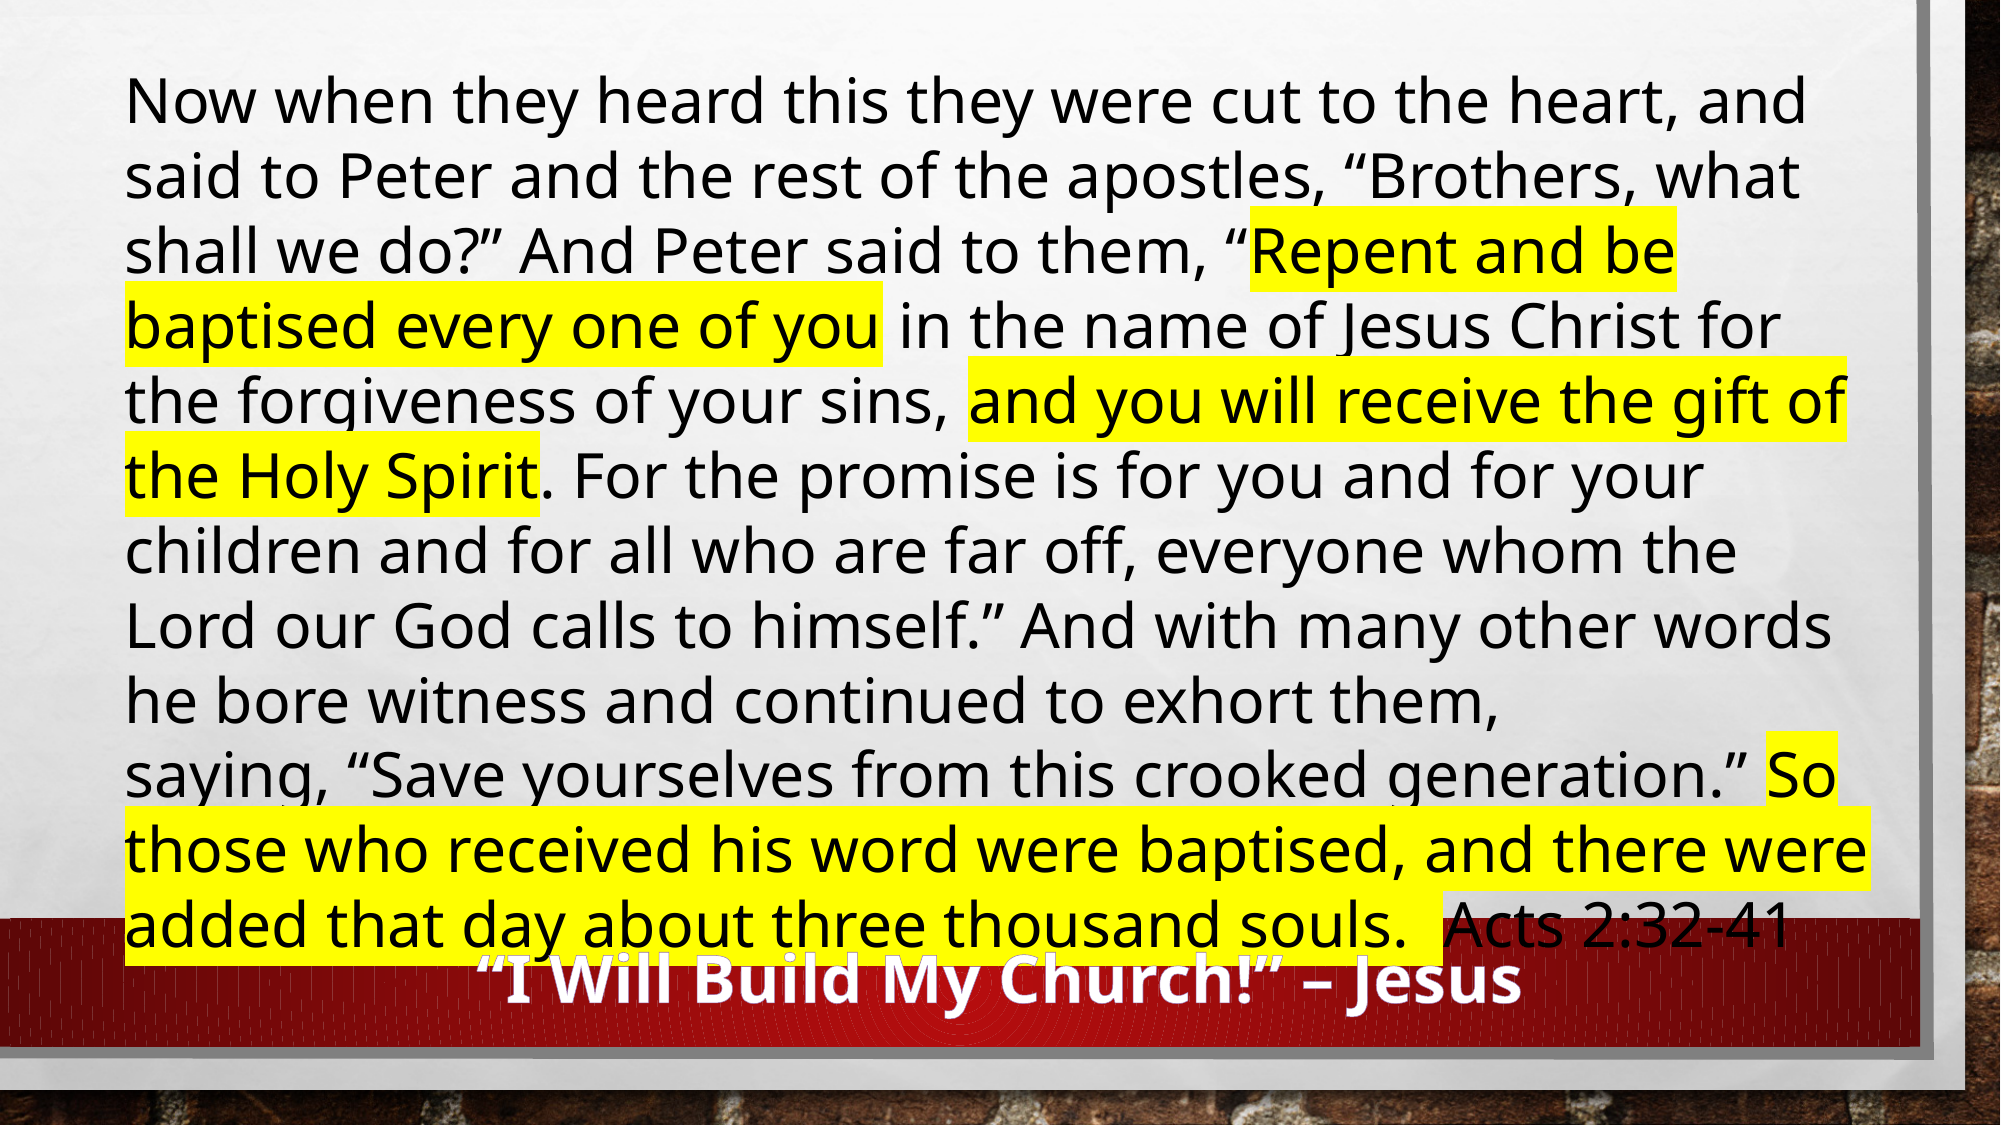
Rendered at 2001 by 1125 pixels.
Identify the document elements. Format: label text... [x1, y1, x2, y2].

picture [0, 0, 2000, 1125]
text_box “I Will Build My Church!” – Jesus [461, 928, 1539, 1024]
text_box Now when they heard this they were cut to the heart, and said to Peter and the rest of the apostles, “Brothers, what shall we do?” And Peter said to them, “Repent and be baptised every one of you in the name of Jesus Christ for the forgiveness of your sins, and you will receive the gift of the Holy Spirit. For the promise is for you and for your children and for all who are far off, everyone whom the Lord our God calls to himself.” And with many other words he bore witness and continued to exhort them, saying, “Save yourselves from this crooked generation.” So those who received his word were baptised, and there were added that day about three thousand souls. Acts 2:32-41 [110, 53, 1890, 968]
